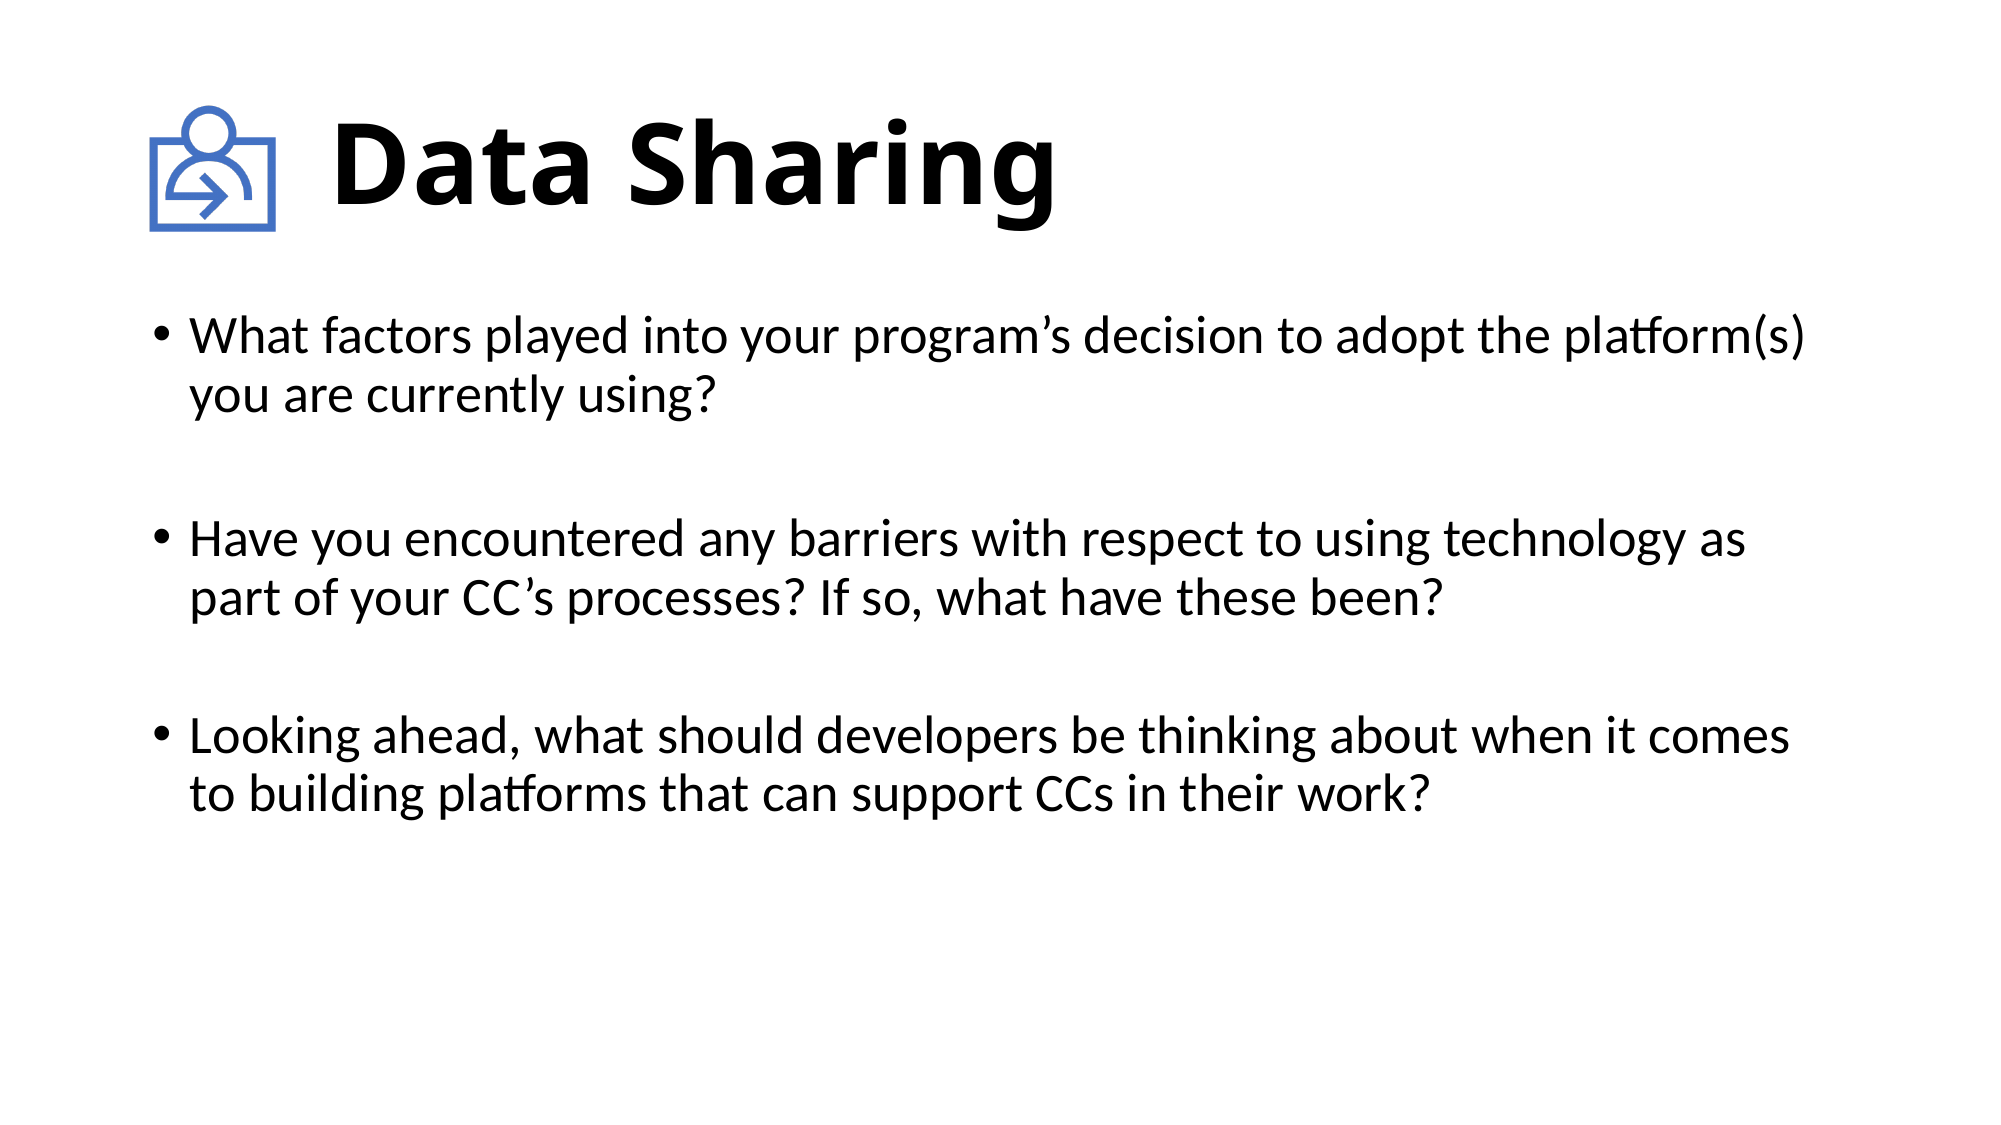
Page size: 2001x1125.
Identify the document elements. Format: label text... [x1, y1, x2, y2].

picture [137, 93, 288, 244]
list What factors played into your program’s decision to adopt the platform(s) you are currently using? Have you encountered any barriers with respect to using technology as part of your CC’s processes? If so, what have these been? Looking ahead, what should developers be thinking about when it comes to building platforms that can support CCs in their work? [137, 299, 1863, 1014]
title Data Sharing [313, 59, 1863, 278]
